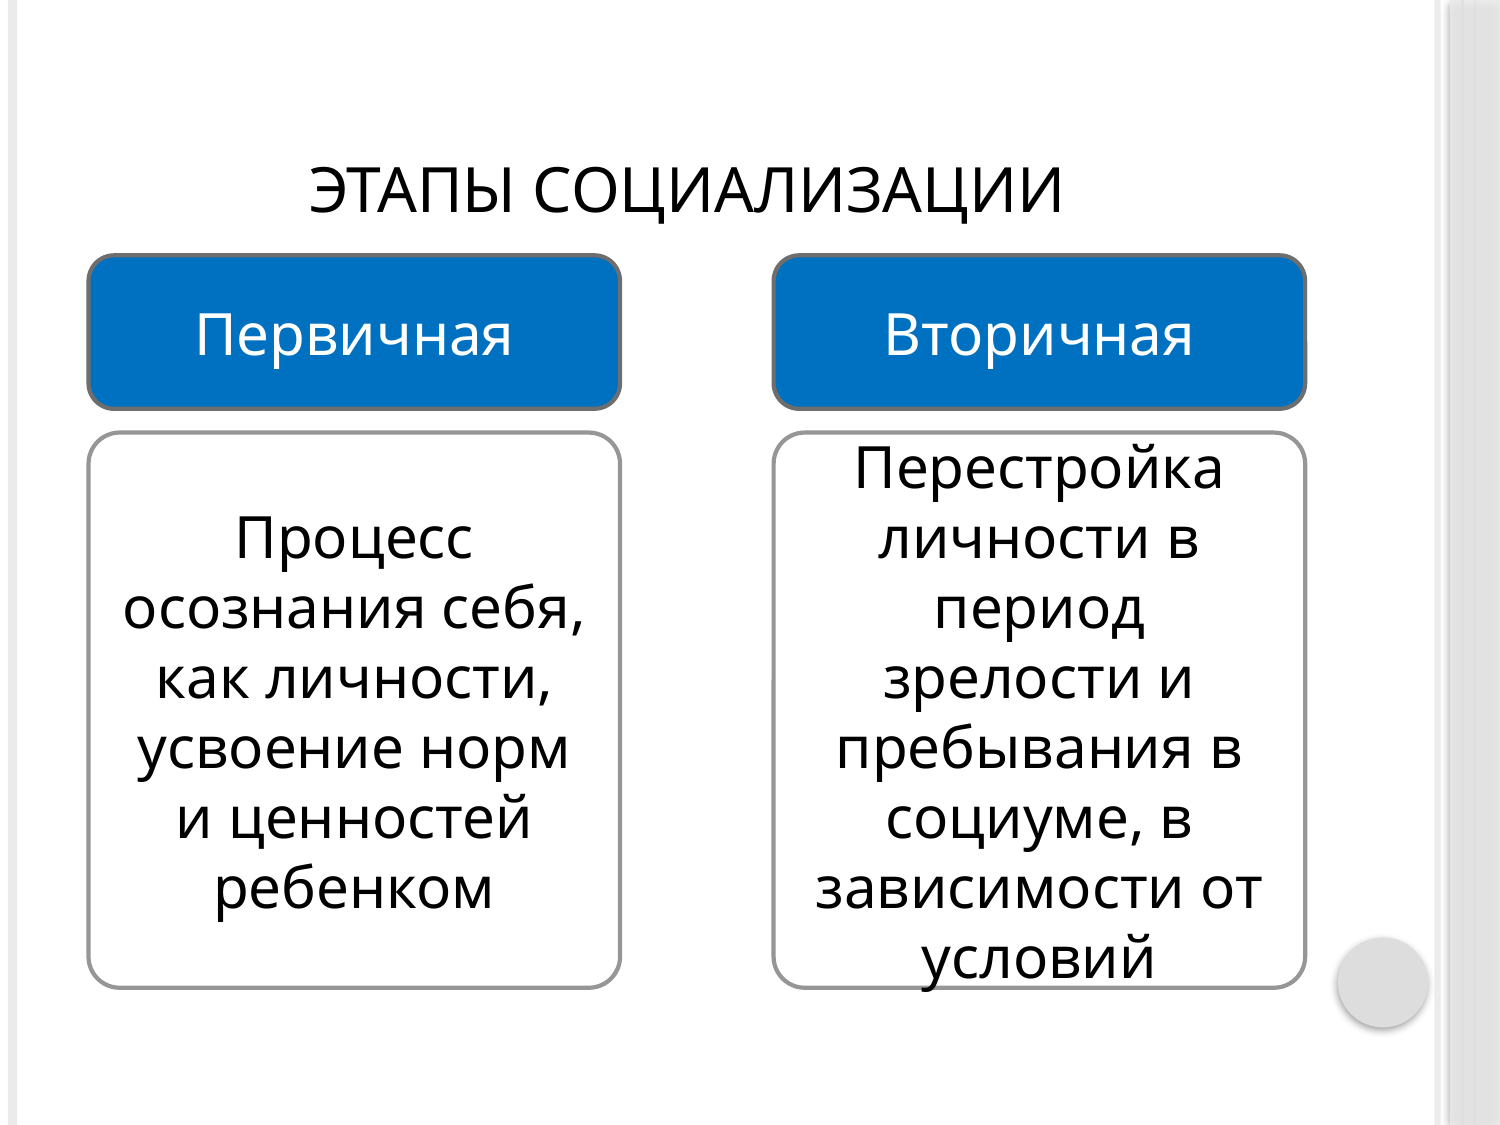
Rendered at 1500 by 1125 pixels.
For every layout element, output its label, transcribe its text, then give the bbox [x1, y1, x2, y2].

title Этапы социализации [75, 45, 1300, 233]
text_box Вторичная [771, 253, 1308, 411]
text_box Перестройка личности в период зрелости и пребывания в социуме, в зависимости от условий [771, 430, 1308, 990]
text_box Первичная [86, 253, 623, 411]
text_box Процесс осознания себя, как личности, усвоение норм и ценностей ребенком [86, 430, 623, 990]
